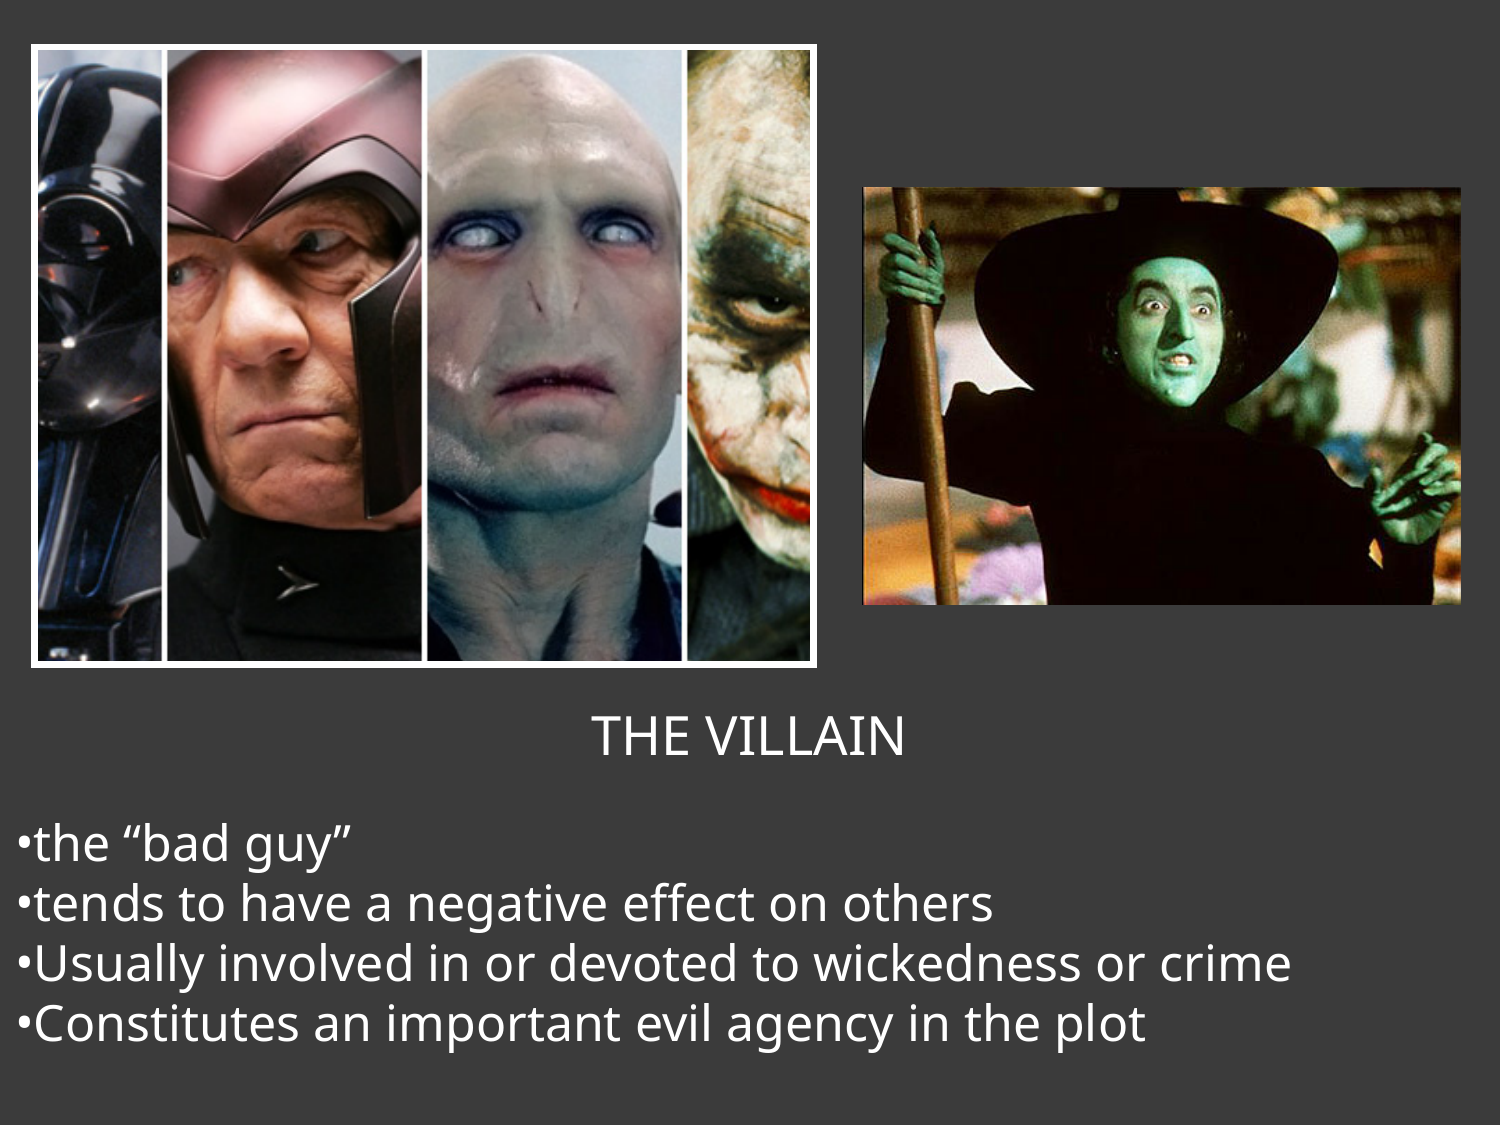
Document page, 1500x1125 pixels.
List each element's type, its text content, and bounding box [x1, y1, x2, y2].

picture [37, 49, 811, 662]
picture [862, 187, 1461, 606]
text_box THE VILLAIN the “bad guy” tends to have a negative effect on others Usually involved in or devoted to wickedness or crime Constitutes an important evil agency in the plot [0, 693, 1500, 1125]
